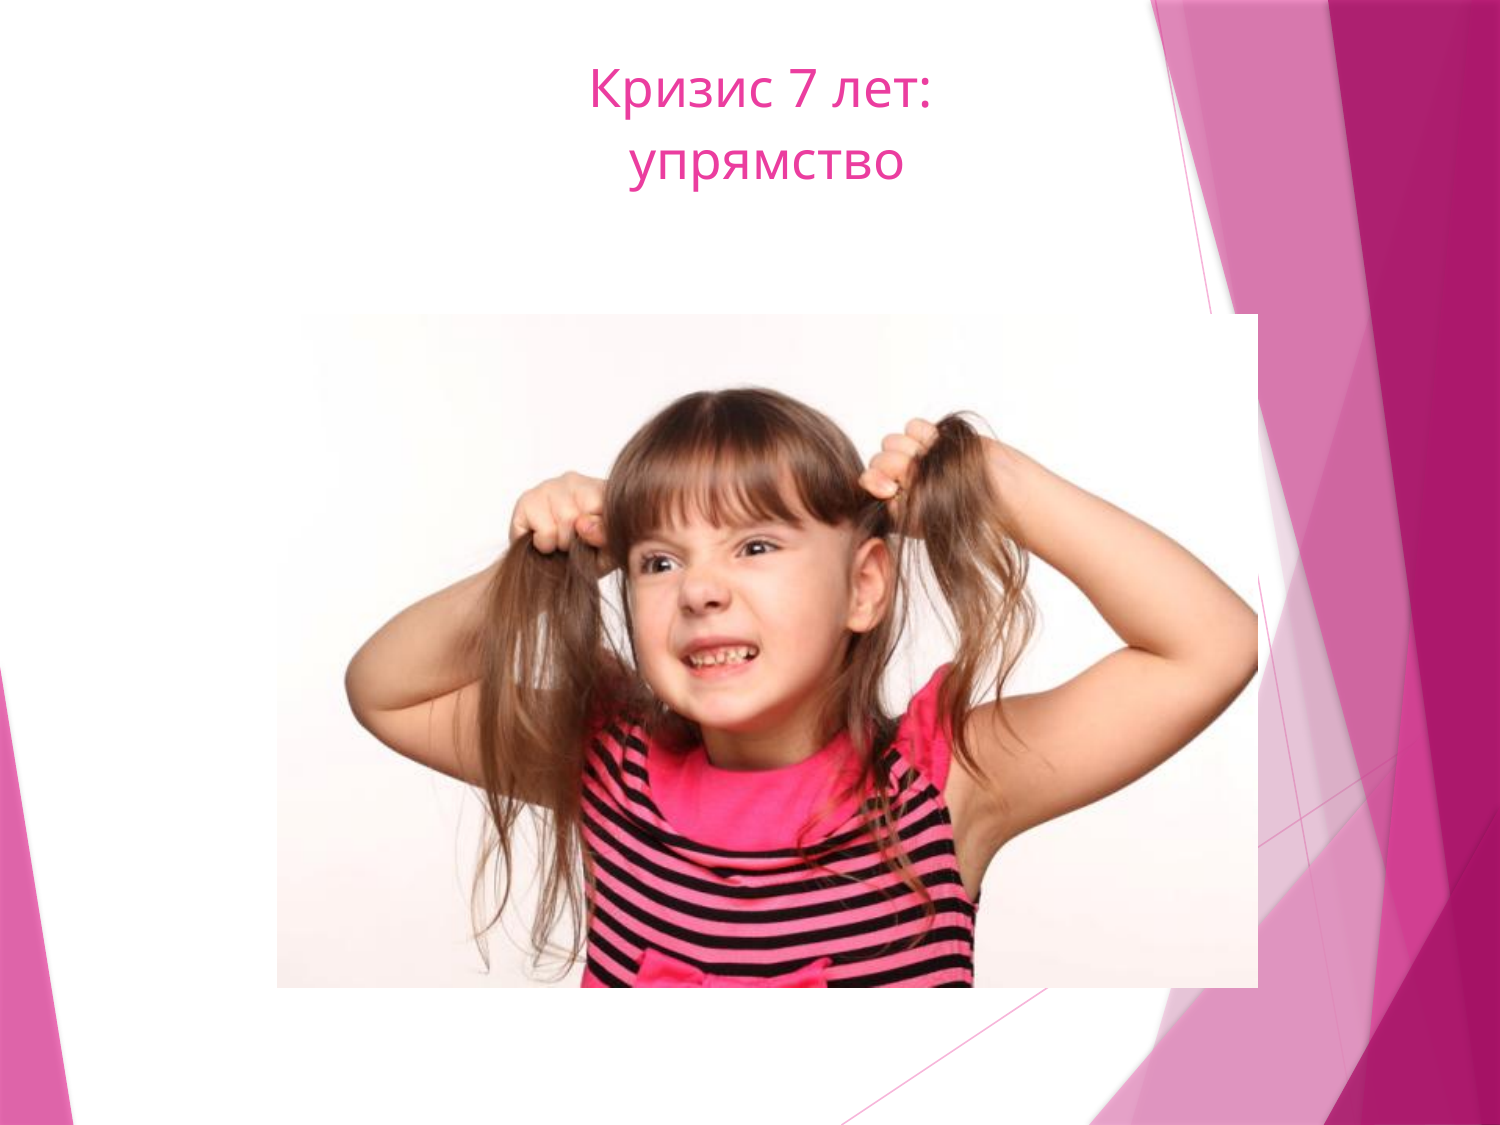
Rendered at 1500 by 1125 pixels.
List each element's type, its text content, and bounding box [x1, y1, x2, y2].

picture [277, 313, 1259, 989]
title Кризис 7 лет: упрямство [111, 42, 1424, 278]
